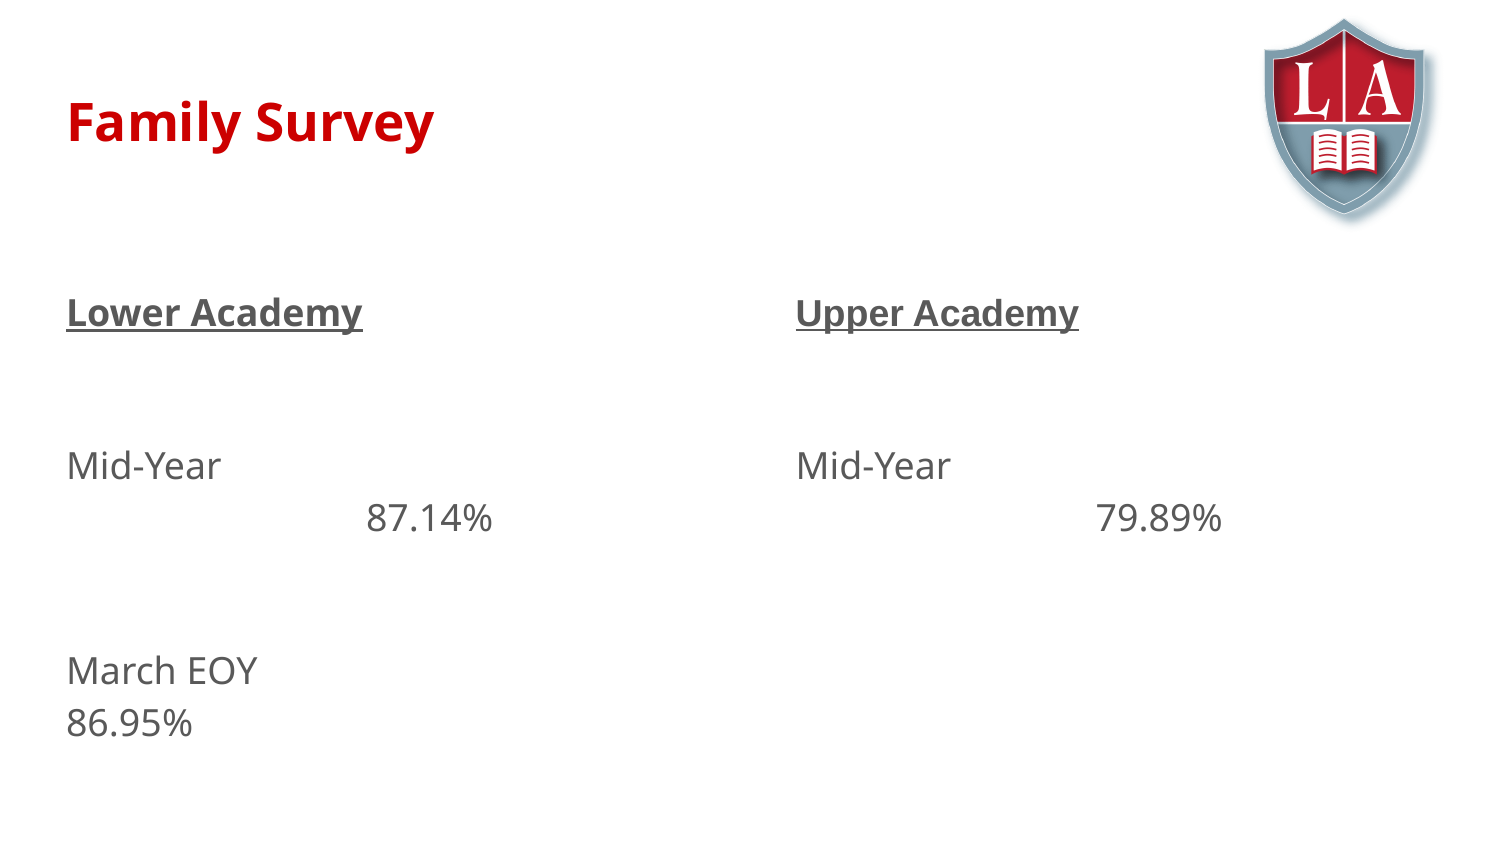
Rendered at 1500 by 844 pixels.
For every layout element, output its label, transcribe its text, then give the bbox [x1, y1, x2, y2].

title Family Survey [51, 72, 1252, 167]
list Lower Academy Mid-Year 87.14% March EOY 86.95% [51, 267, 750, 828]
list Upper Academy Mid-Year 79.89% [780, 267, 1480, 806]
picture [1257, 13, 1445, 235]
